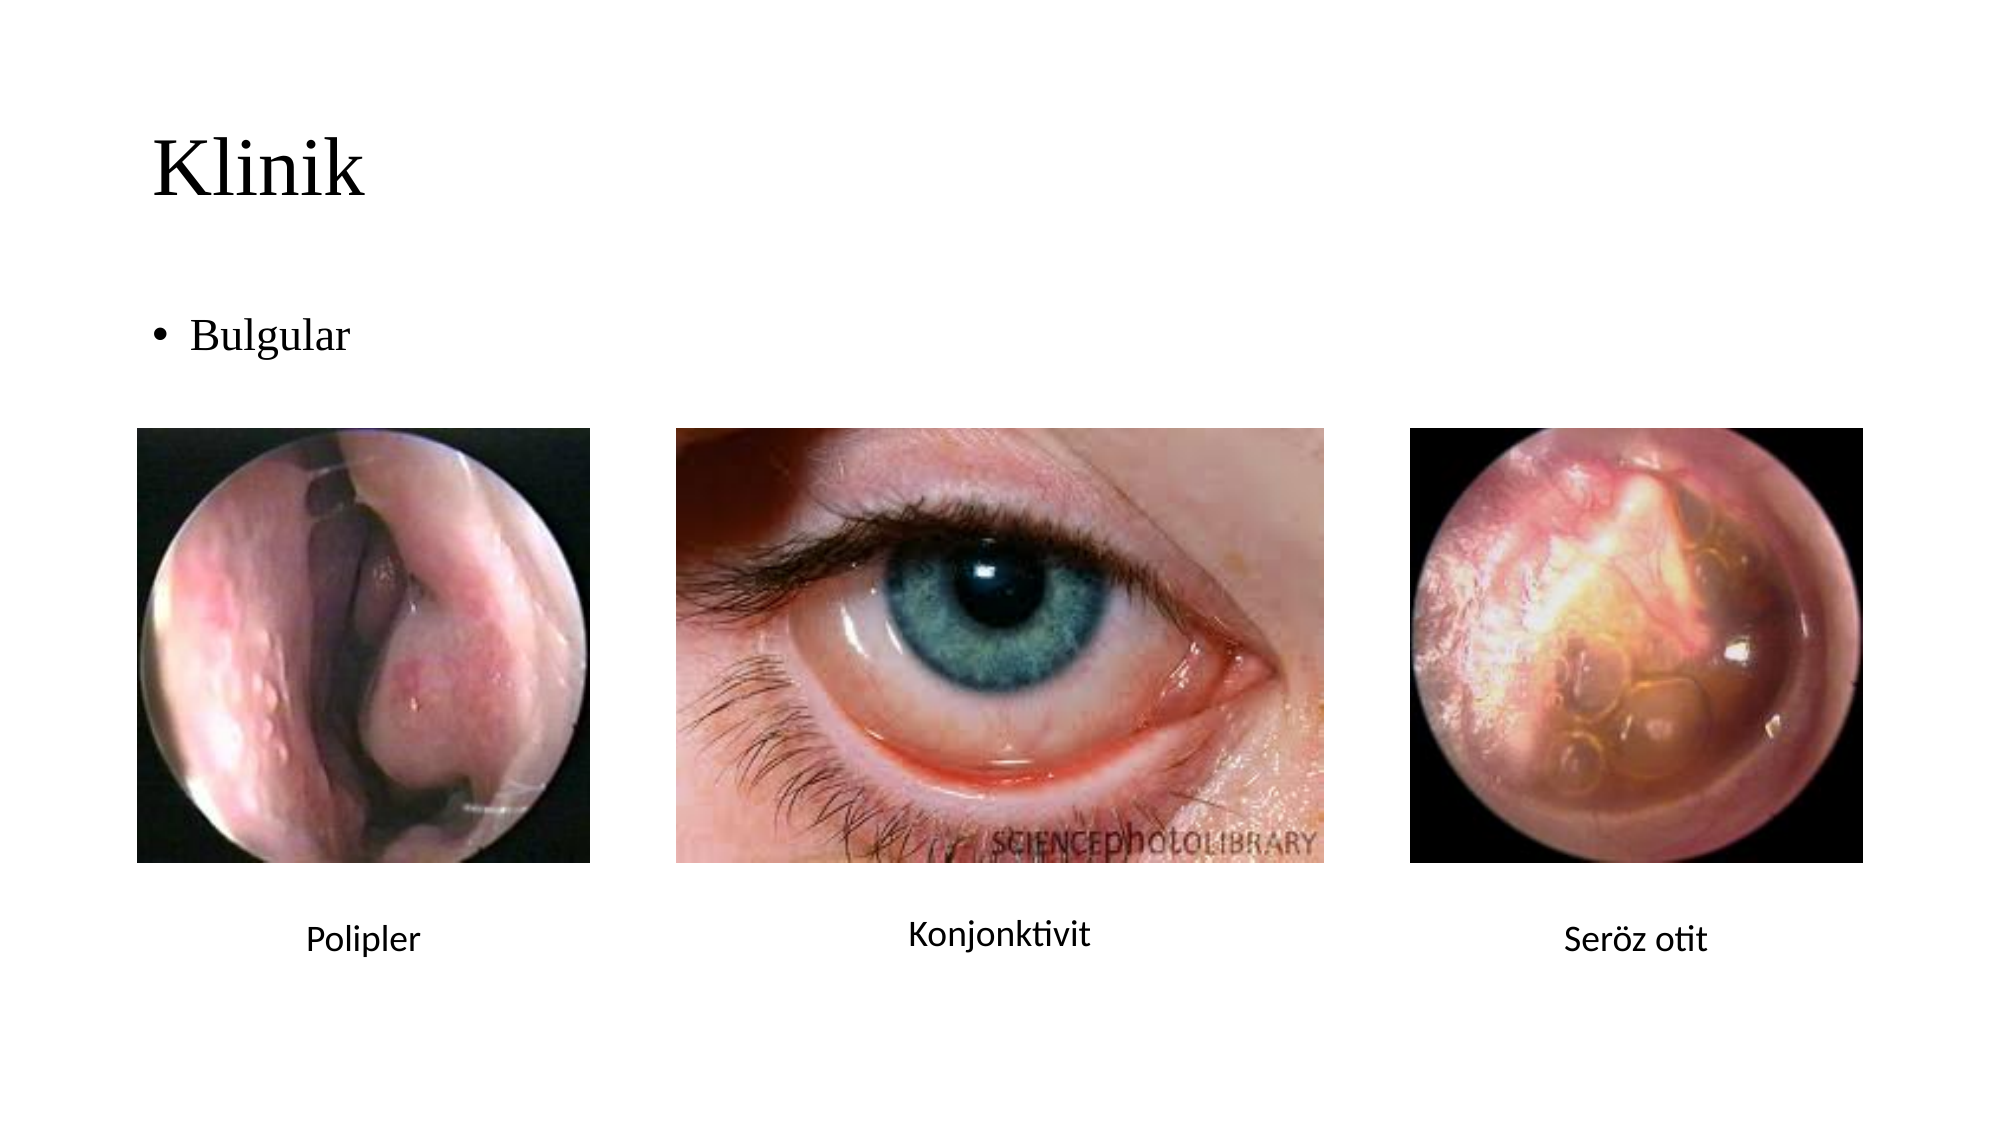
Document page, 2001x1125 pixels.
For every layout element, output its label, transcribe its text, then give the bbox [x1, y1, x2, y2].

picture [676, 428, 1324, 863]
text_box Konjonktivit [676, 901, 1324, 961]
list Bulgular [137, 303, 1863, 1018]
picture [1410, 428, 1863, 863]
picture [137, 428, 590, 863]
text_box Seröz otit [1410, 906, 1863, 967]
text_box Polipler [137, 906, 590, 967]
title Klinik [137, 59, 1863, 278]
